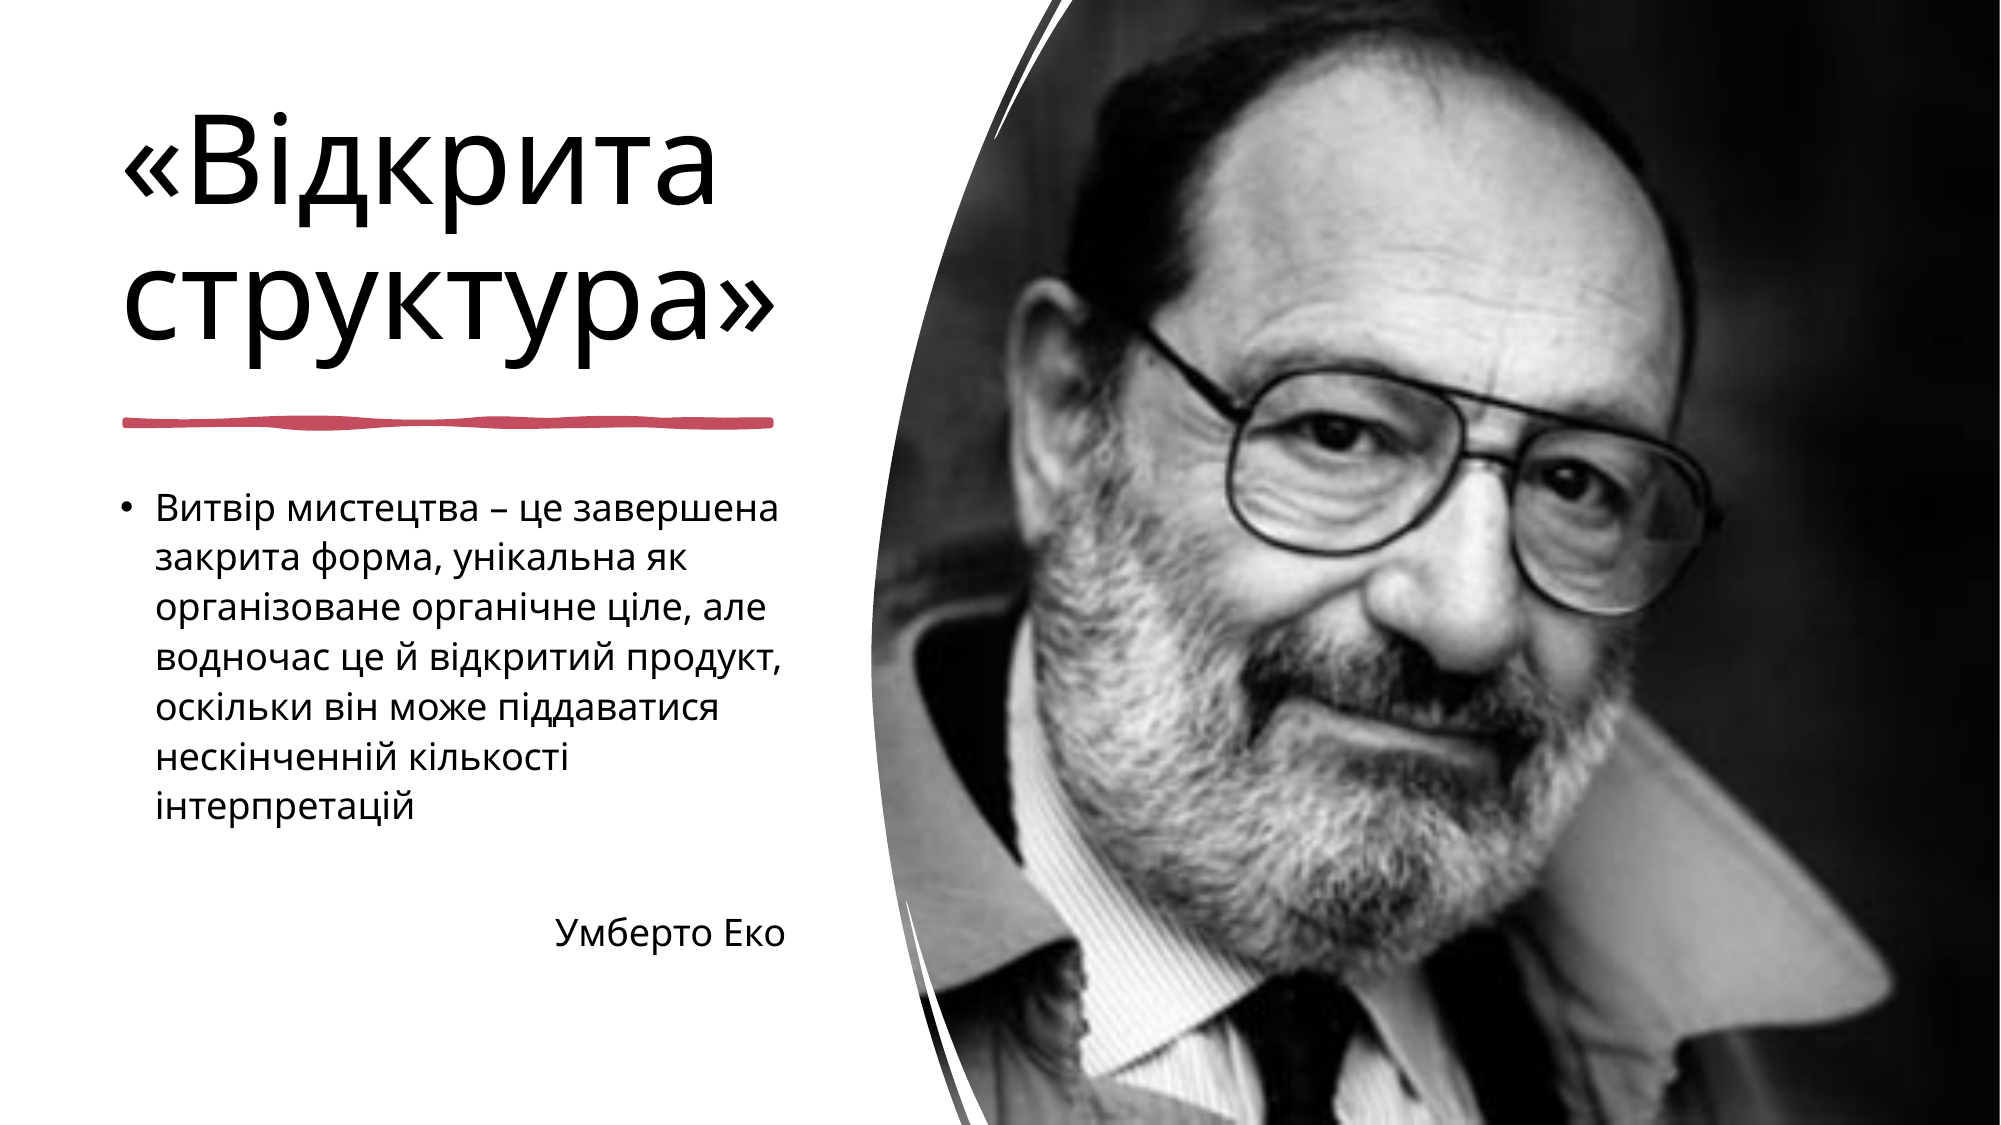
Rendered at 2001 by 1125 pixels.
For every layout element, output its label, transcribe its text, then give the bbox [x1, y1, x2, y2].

text_box [0, 0, 871, 1125]
list Витвір мистецтва – це завершена закрита форма, унікальна як організоване органічне ціле, але водночас це й відкритий продукт, оскільки він може піддаватися нескінченній кількості інтерпретацій Умберто Еко [105, 471, 802, 1016]
picture [871, 0, 2000, 1125]
title «Відкрита структура» [105, 53, 822, 375]
text_box [124, 417, 772, 429]
